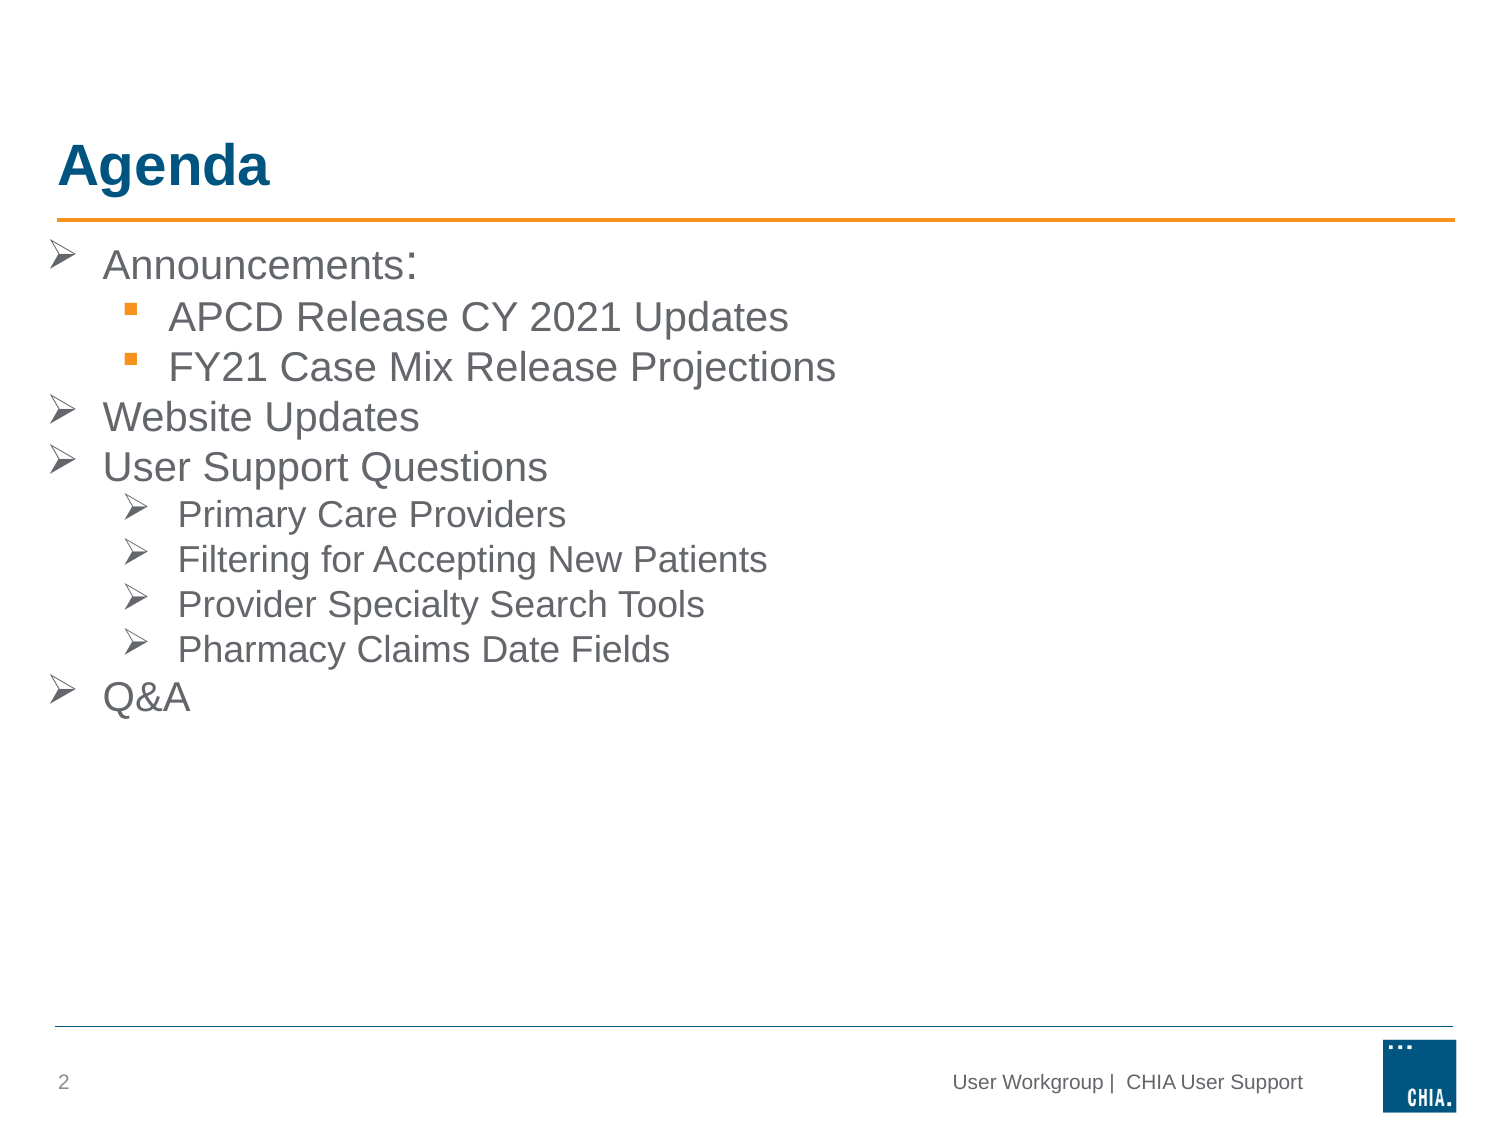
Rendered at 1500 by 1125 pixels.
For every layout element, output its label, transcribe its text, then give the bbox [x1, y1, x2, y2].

picture [1436, 1089, 1444, 1105]
picture [1408, 1089, 1415, 1106]
slide_number 2 [43, 1050, 131, 1111]
picture [1381, 1038, 1457, 1114]
text_box Announcements: APCD Release CY 2021 Updates FY21 Case Mix Release Projections Website Updates User Support Questions Primary Care Providers Filtering for Accepting New Patients Provider Specialty Search Tools Pharmacy Claims Date Fields Q&A [31, 222, 1371, 752]
footer User Workgroup | CHIA User Support [255, 1050, 1318, 1111]
text_box Agenda [42, 119, 1360, 205]
picture [1420, 1089, 1426, 1105]
